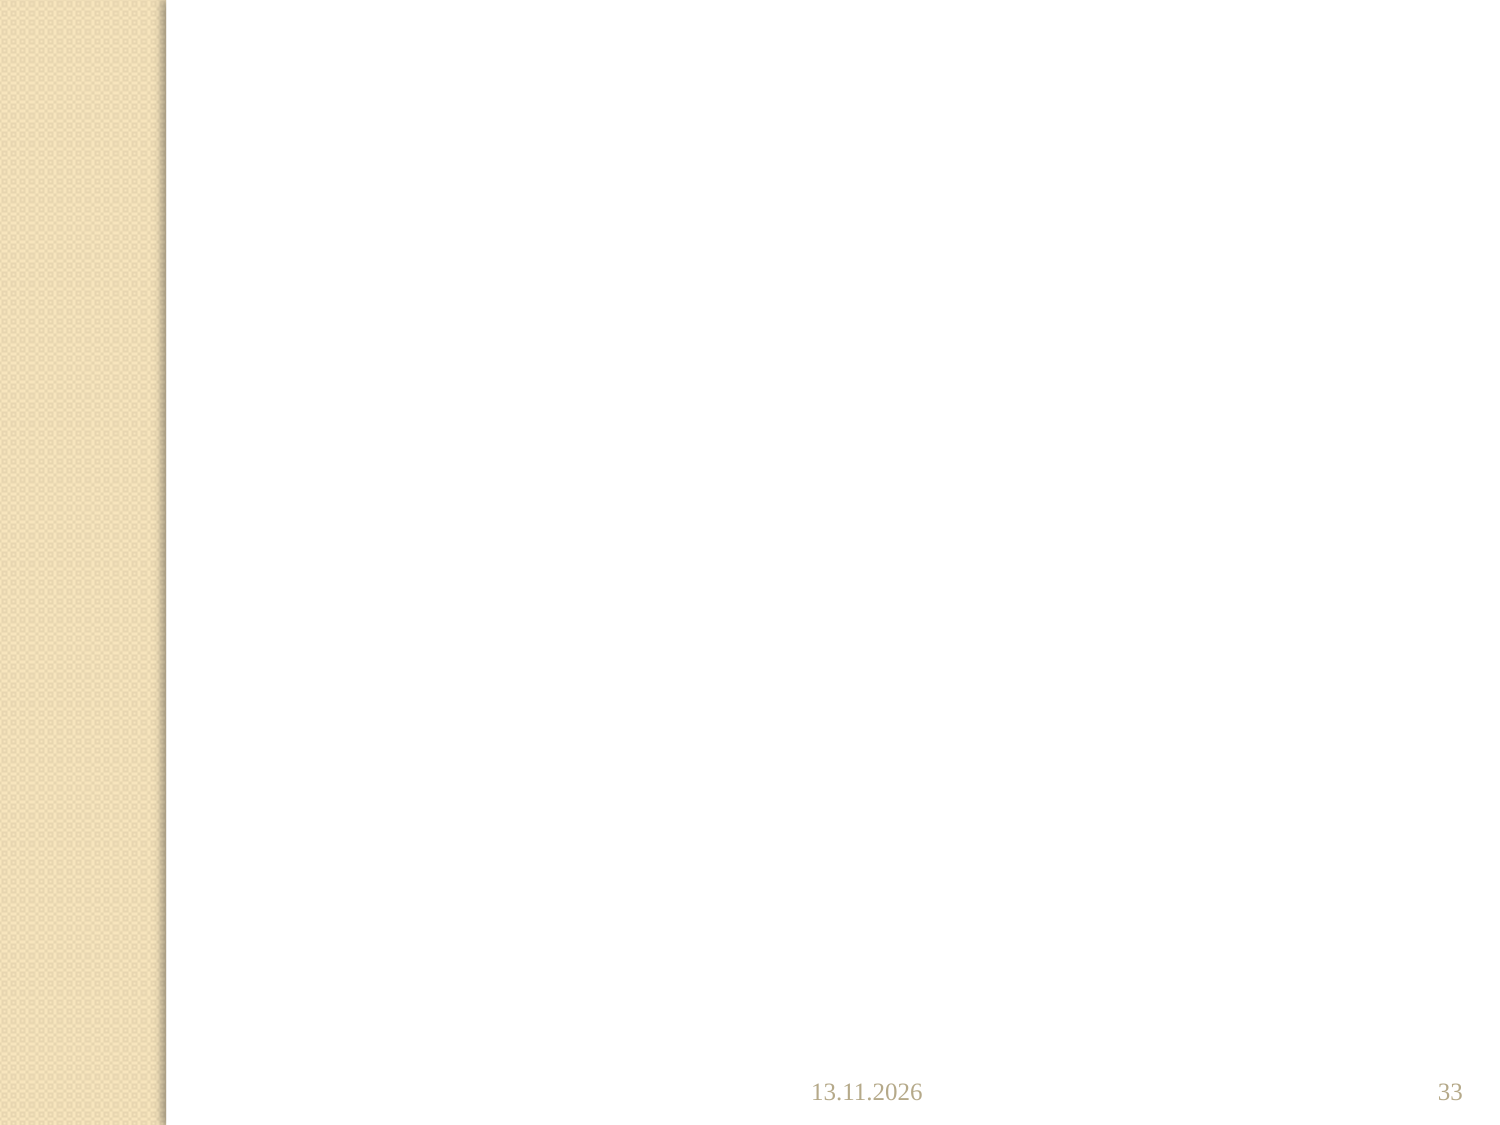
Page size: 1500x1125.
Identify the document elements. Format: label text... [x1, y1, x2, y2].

slide_number 33 [1413, 1034, 1488, 1113]
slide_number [587, 1034, 938, 1113]
